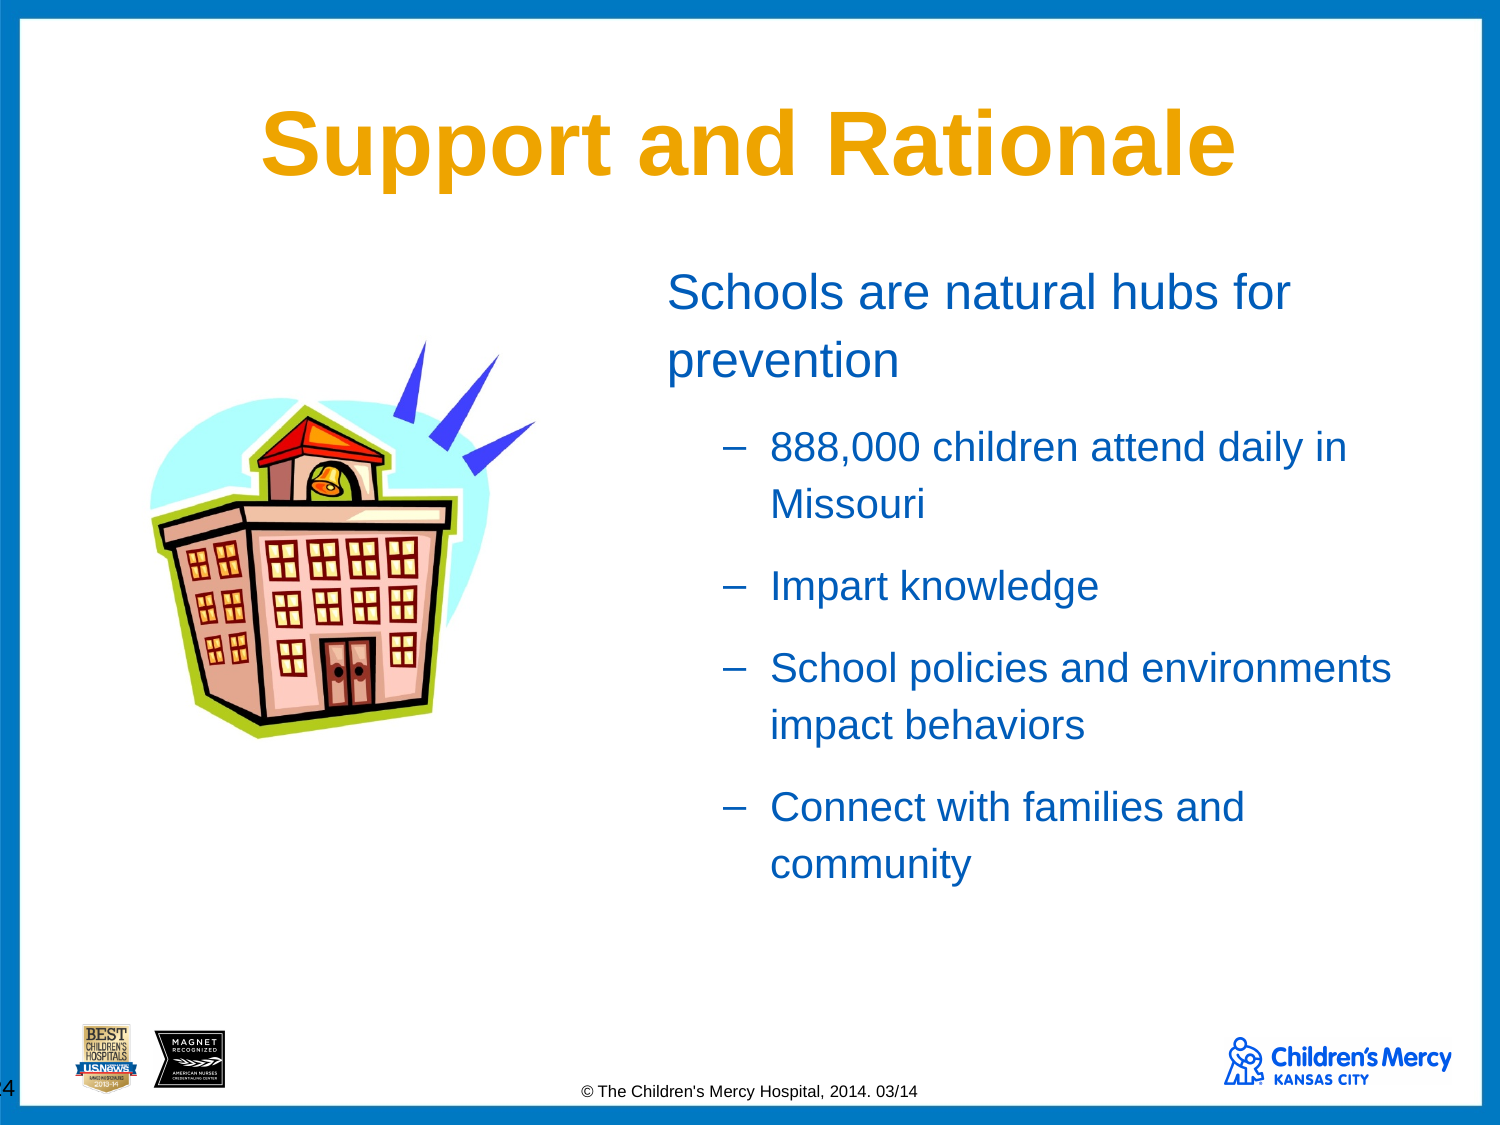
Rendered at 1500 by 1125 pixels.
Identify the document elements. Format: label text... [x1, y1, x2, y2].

picture [0, 0, 1500, 1125]
title Support and Rationale [75, 45, 1425, 233]
list Schools are natural hubs for prevention 888,000 children attend daily in Missouri Impart knowledge School policies and environments impact behaviors Connect with families and community [633, 243, 1421, 974]
